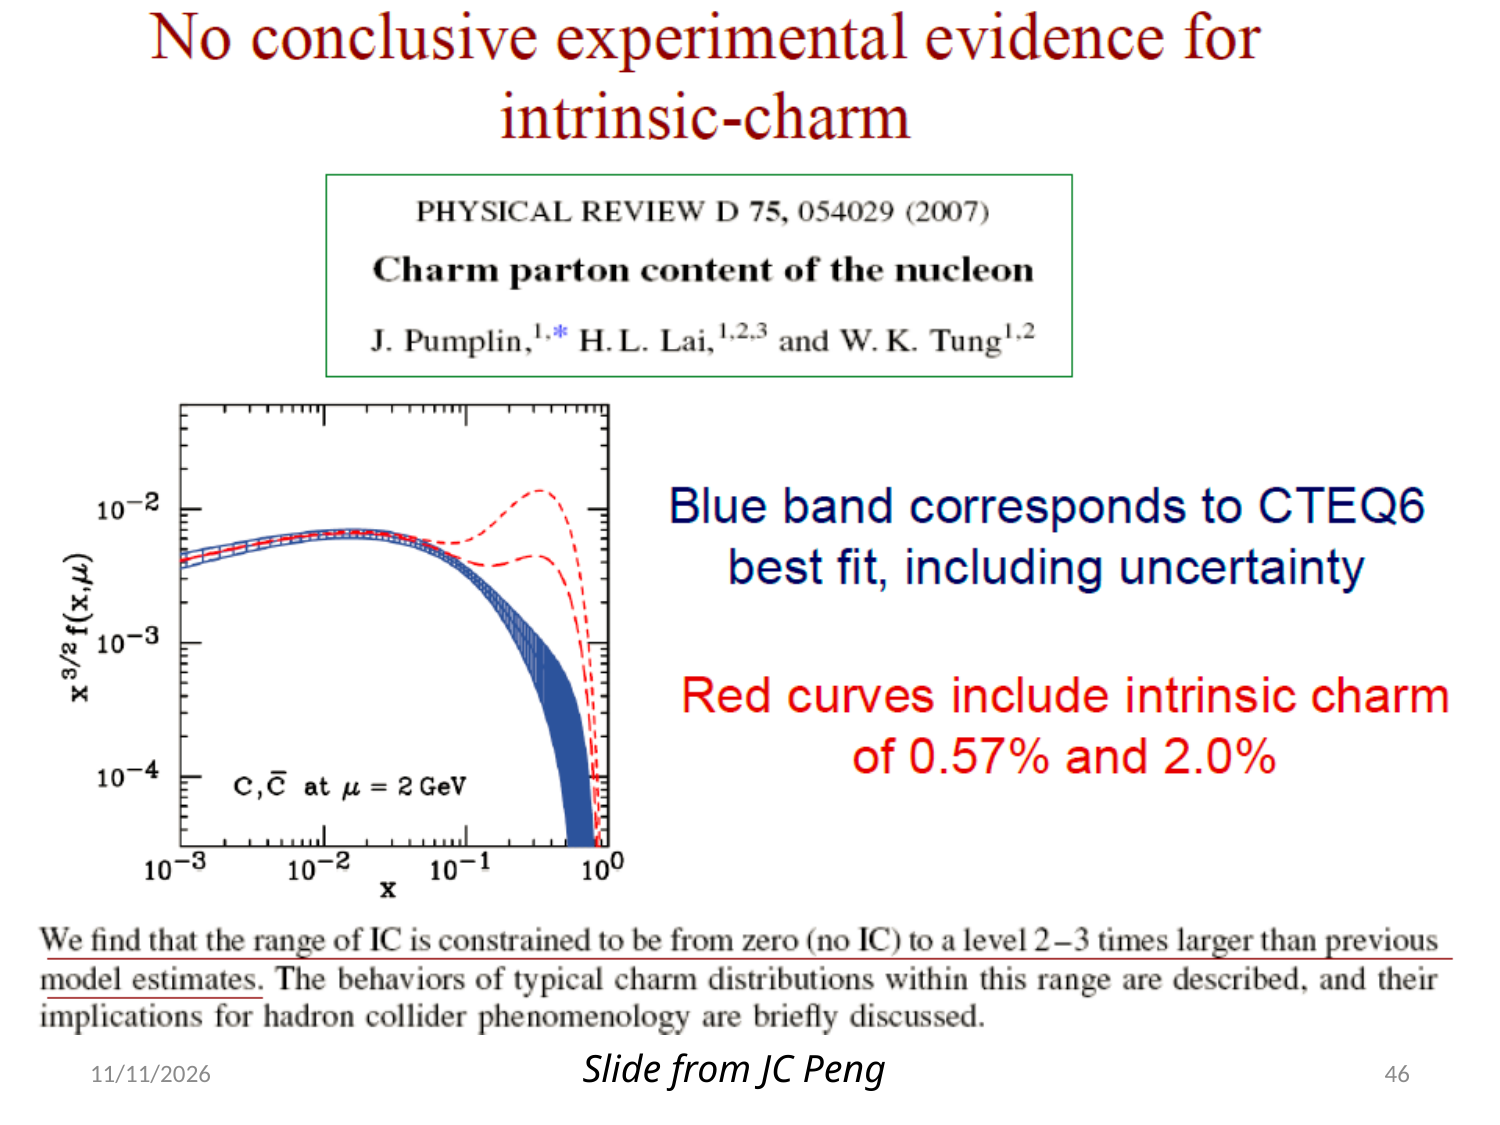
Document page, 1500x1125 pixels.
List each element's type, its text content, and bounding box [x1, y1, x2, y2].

picture [24, 0, 1476, 1035]
text_box Slide from JC Peng [567, 1043, 902, 1098]
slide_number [75, 1043, 425, 1103]
slide_number 46 [1074, 1043, 1425, 1103]
